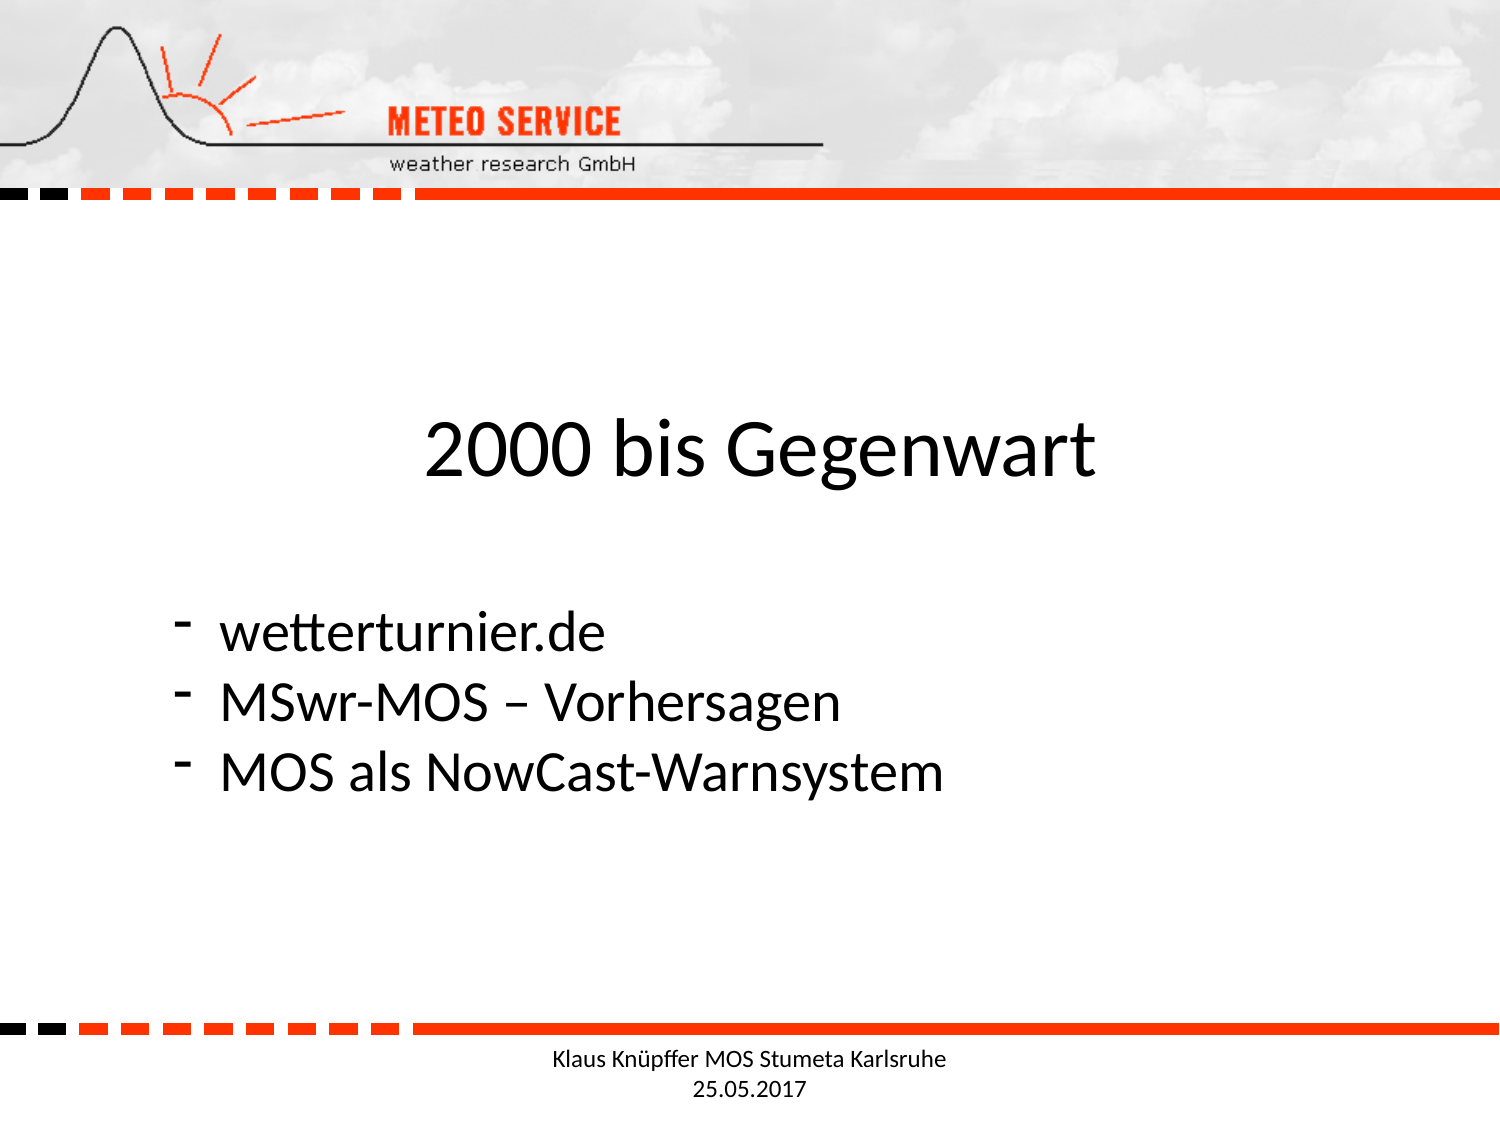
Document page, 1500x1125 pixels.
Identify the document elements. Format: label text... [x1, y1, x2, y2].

text_box 2000 bis Gegenwart wetterturnier.de MSwr-MOS – Vorhersagen MOS als NowCast-Warnsystem [17, 385, 1430, 810]
picture [0, 0, 1500, 200]
picture [0, 1023, 1499, 1035]
footer Klaus Knüpffer MOS Stumeta Karlsruhe 25.05.2017 [512, 1042, 988, 1103]
